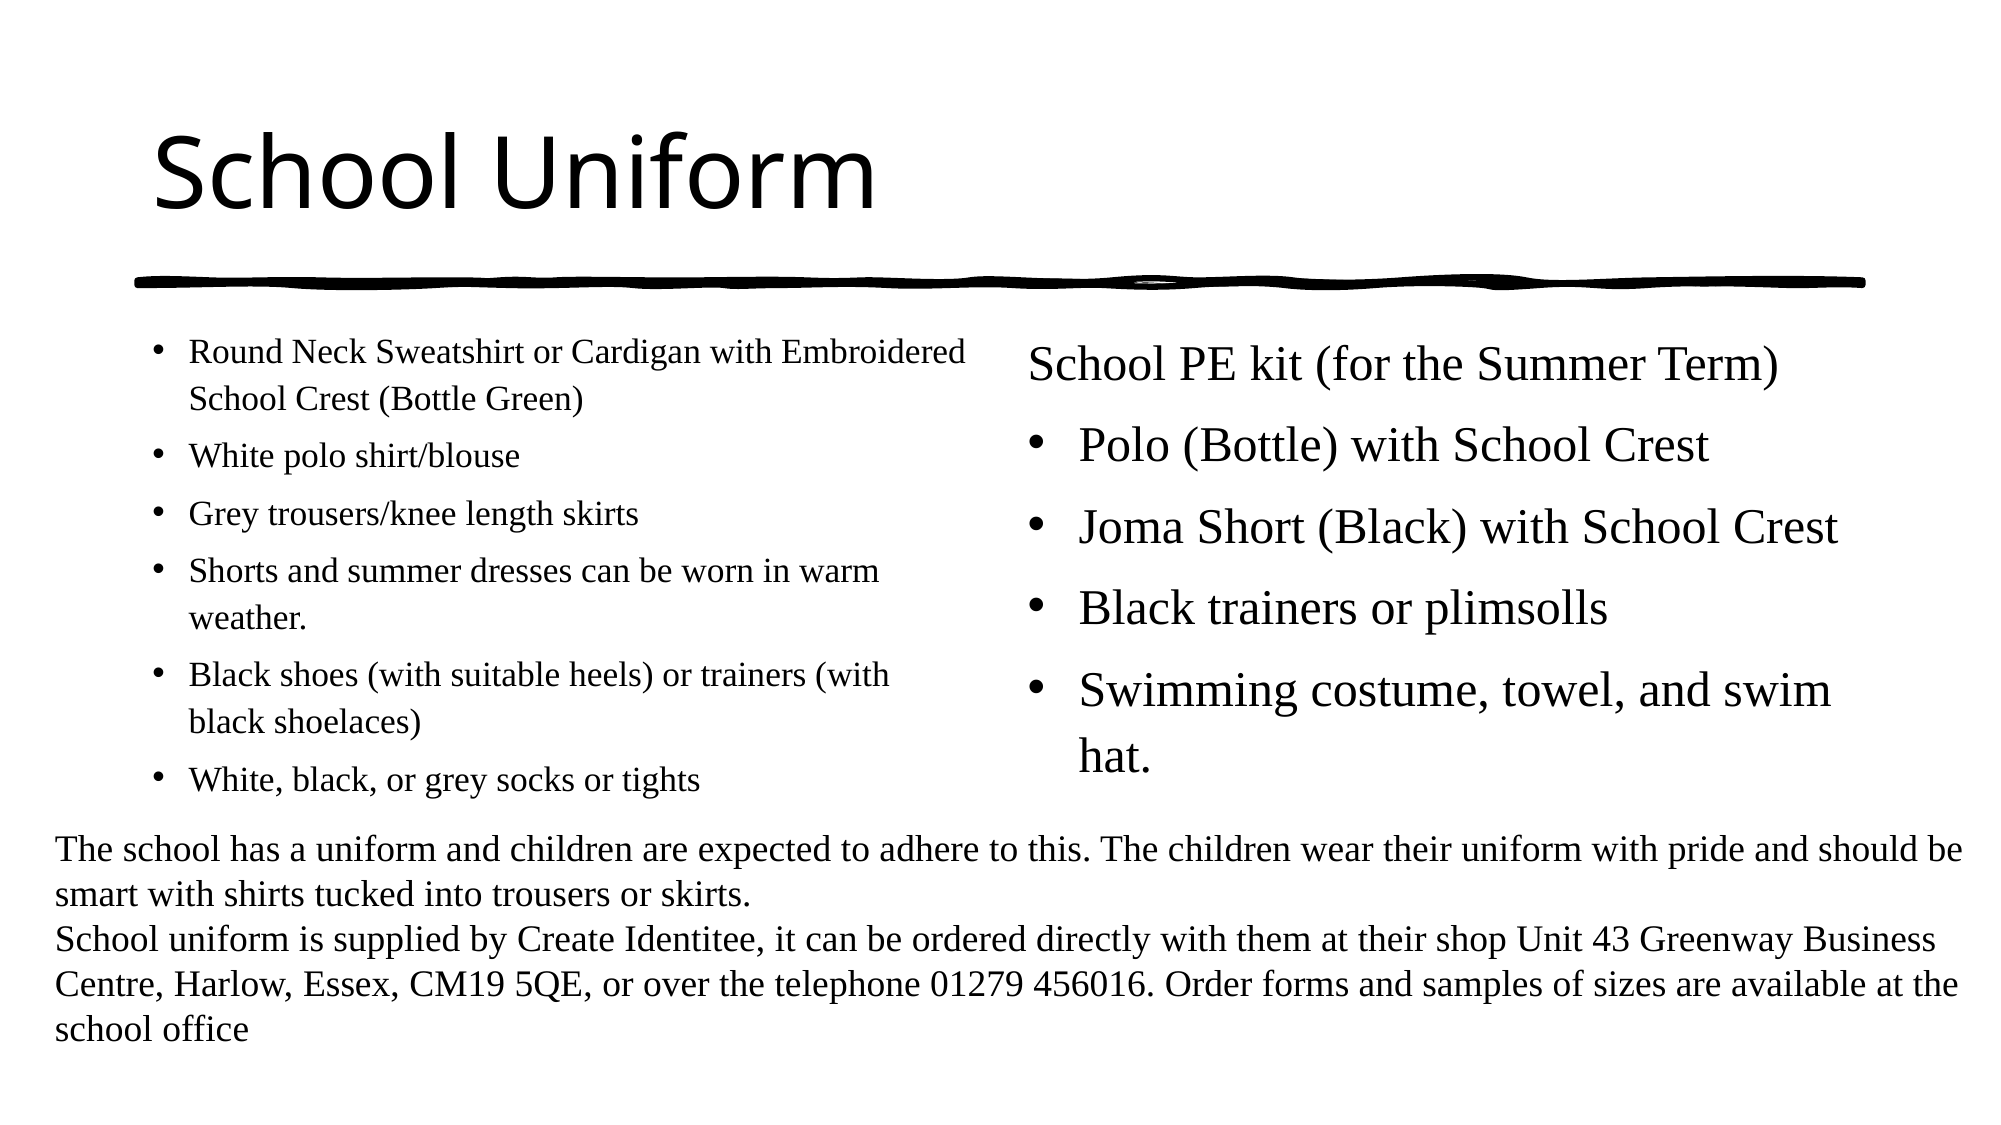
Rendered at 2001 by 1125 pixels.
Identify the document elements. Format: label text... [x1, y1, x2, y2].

list Round Neck Sweatshirt or Cardigan with Embroidered School Crest (Bottle Green) White polo shirt/blouse Grey trousers/knee length skirts Shorts and summer dresses can be worn in warm weather. Black shoes (with suitable heels) or trainers (with black shoelaces) White, black, or grey socks or tights [137, 316, 988, 808]
list School PE kit (for the Summer Term) Polo (Bottle) with School Crest Joma Short (Black) with School Crest Black trainers or plimsolls Swimming costume, towel, and swim hat. [1012, 316, 1863, 816]
title School Uniform [137, 59, 1863, 278]
text_box The school has a uniform and children are expected to adhere to this. The children wear their uniform with pride and should be smart with shirts tucked into trousers or skirts. School uniform is supplied by Create Identitee, it can be ordered directly with them at their shop Unit 43 Greenway Business Centre, Harlow, Essex, CM19 5QE, or over the telephone 01279 456016. Order forms and samples of sizes are available at the school office [40, 816, 2000, 1056]
